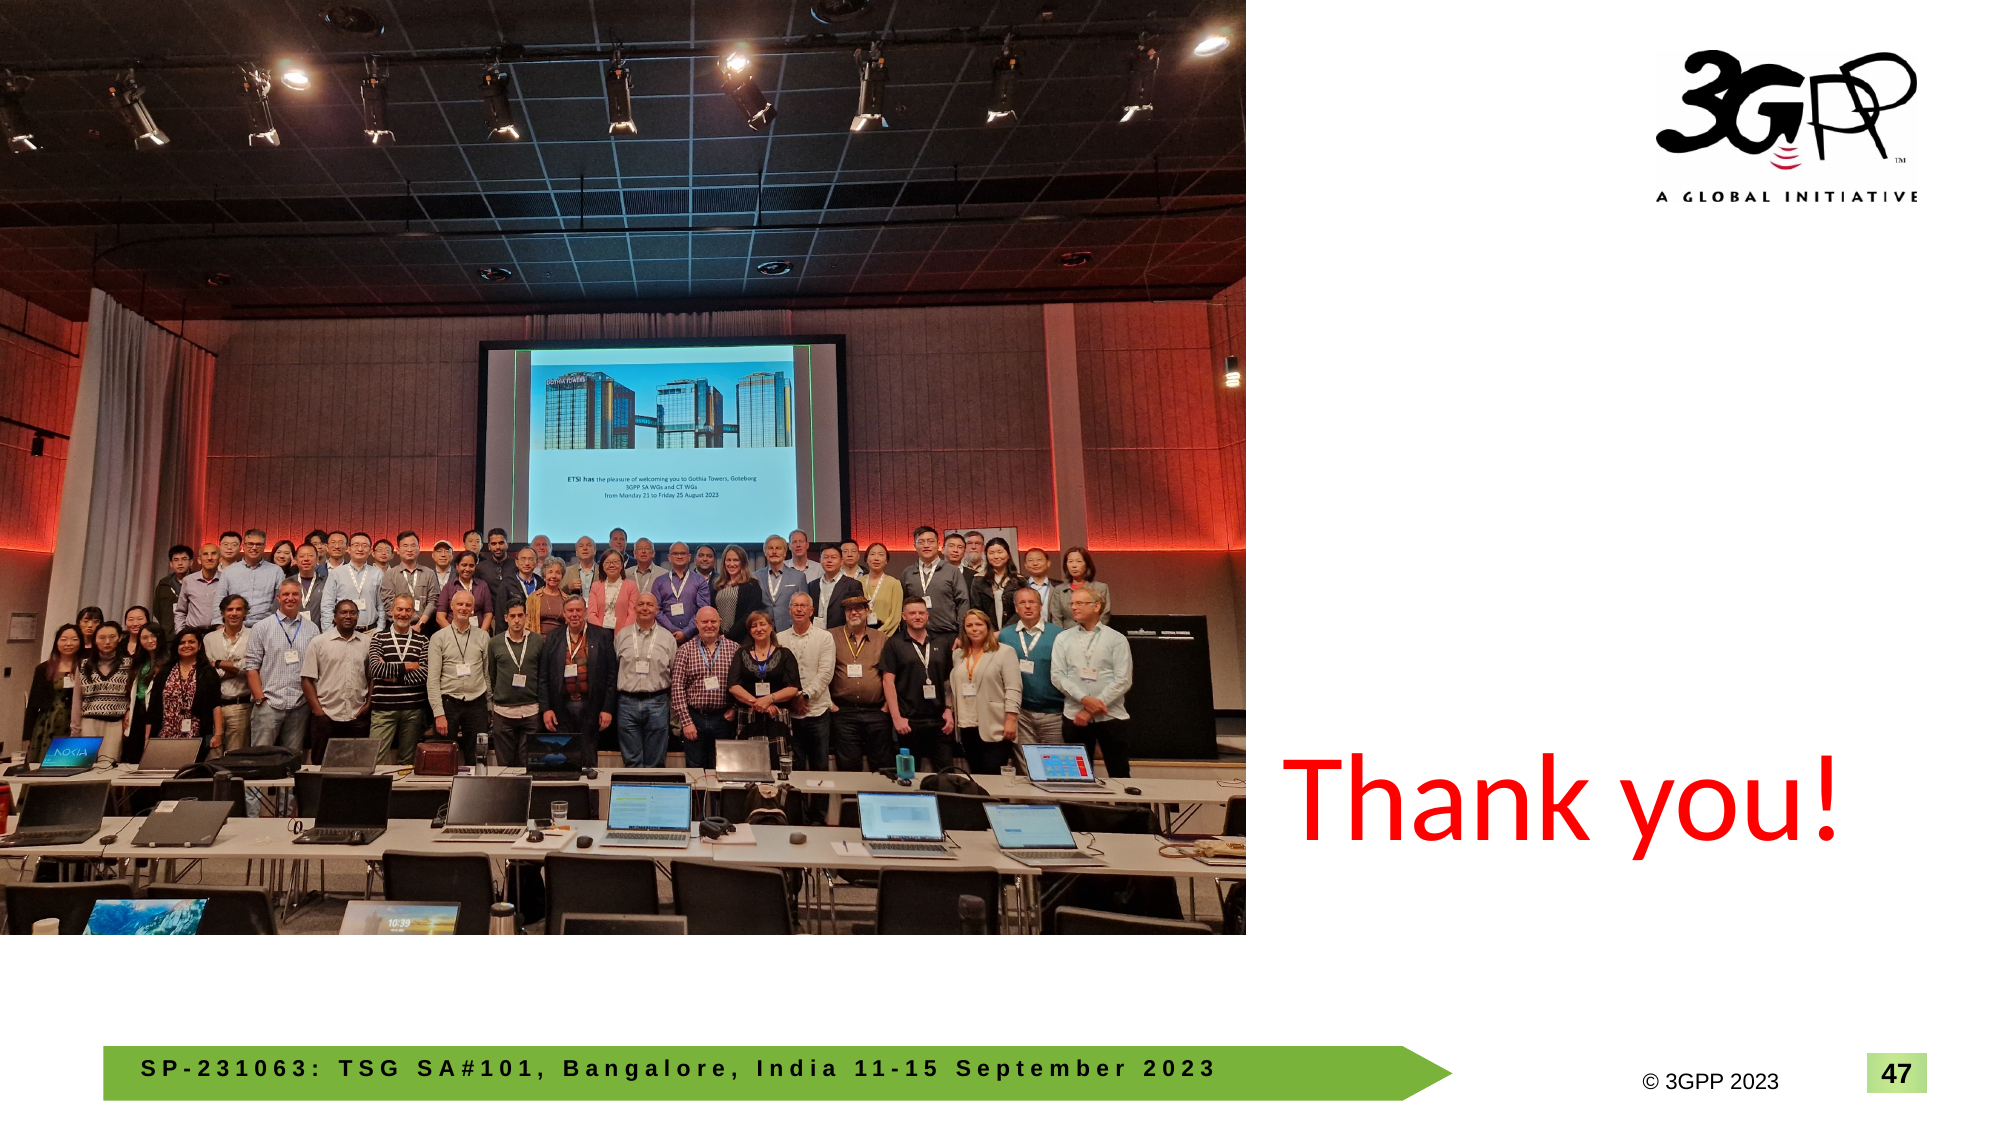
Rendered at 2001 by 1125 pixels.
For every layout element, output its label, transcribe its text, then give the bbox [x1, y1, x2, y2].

title Thank you! [1250, 748, 1895, 834]
table_cell Study on Study on Structure of Charging for Verticals [1867, 1053, 1927, 1093]
picture [1656, 50, 1917, 202]
picture [0, 0, 1247, 935]
